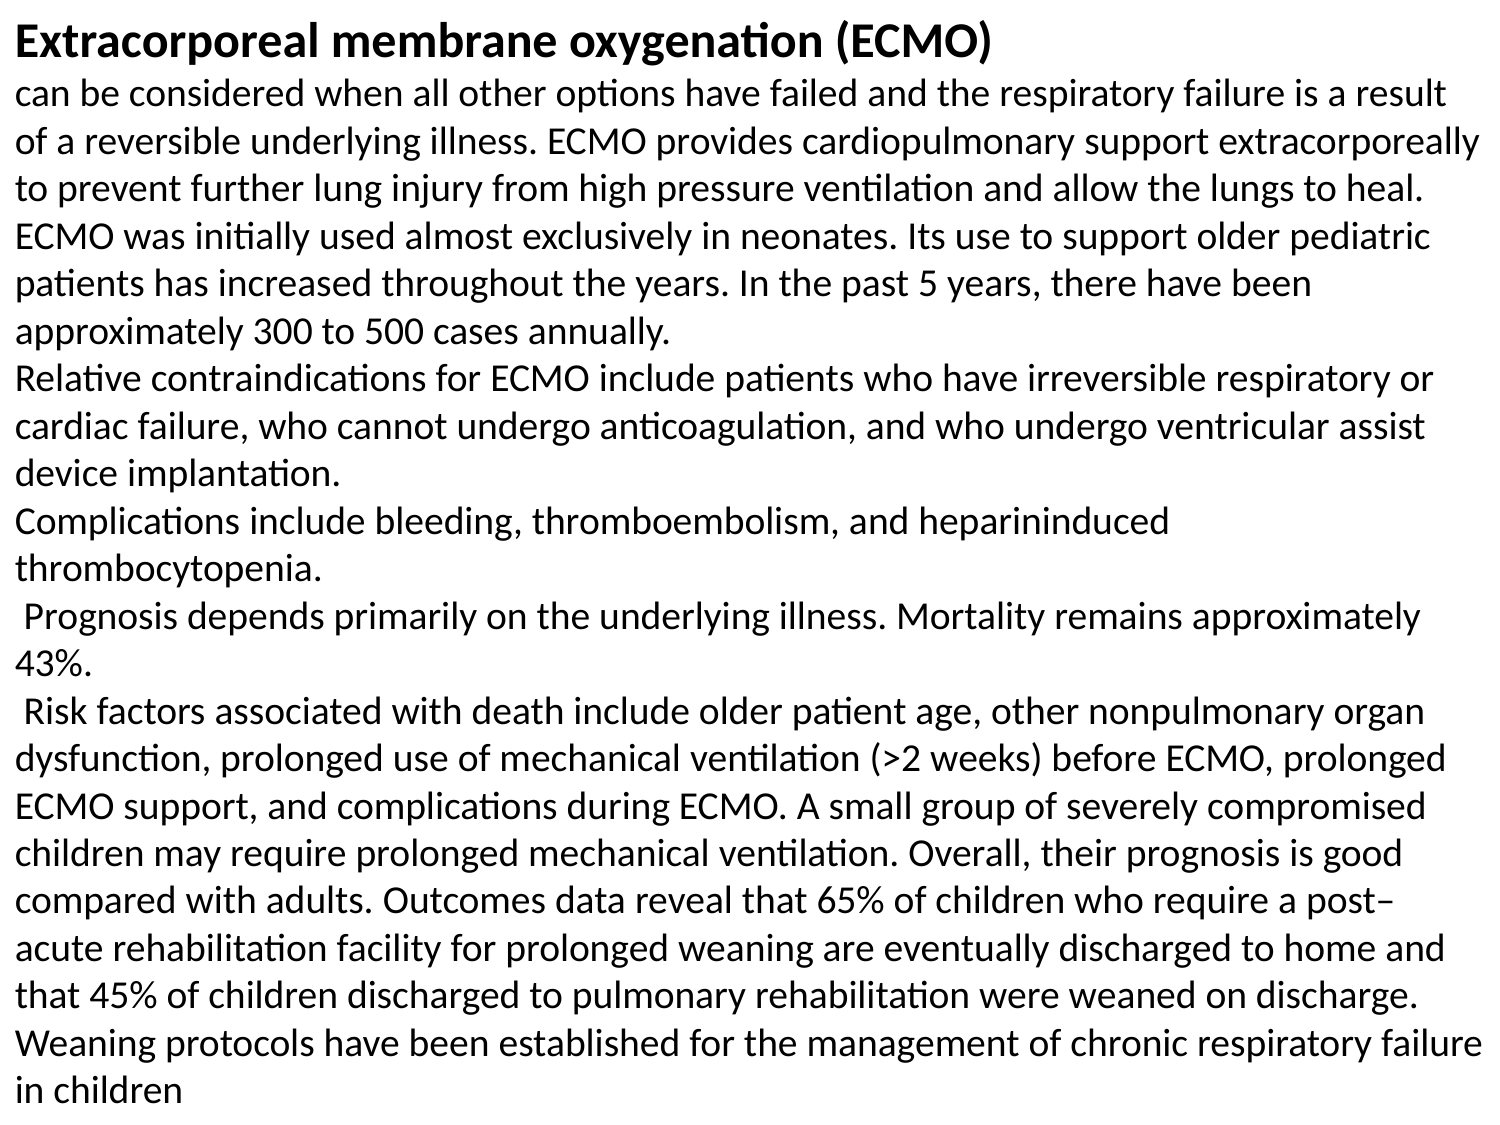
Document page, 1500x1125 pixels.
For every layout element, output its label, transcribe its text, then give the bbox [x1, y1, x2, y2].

text_box Extracorporeal membrane oxygenation (ECMO) can be considered when all other options have failed and the respiratory failure is a result of a reversible underlying illness. ECMO provides cardiopulmonary support extracorporeally to prevent further lung injury from high pressure ventilation and allow the lungs to heal. ECMO was initially used almost exclusively in neonates. Its use to support older pediatric patients has increased throughout the years. In the past 5 years, there have been approximately 300 to 500 cases annually. Relative contraindications for ECMO include patients who have irreversible respiratory or cardiac failure, who cannot undergo anticoagulation, and who undergo ventricular assist device implantation. Complications include bleeding, thromboembolism, and heparininduced thrombocytopenia. Prognosis depends primarily on the underlying illness. Mortality remains approximately 43%. Risk factors associated with death include older patient age, other nonpulmonary organ dysfunction, prolonged use of mechanical ventilation (>2 weeks) before ECMO, prolonged ECMO support, and complications during ECMO. A small group of severely compromised children may require prolonged mechanical ventilation. Overall, their prognosis is good compared with adults. Outcomes data reveal that 65% of children who require a post–acute rehabilitation facility for prolonged weaning are eventually discharged to home and that 45% of children discharged to pulmonary rehabilitation were weaned on discharge. Weaning protocols have been established for the management of chronic respiratory failure in children [0, 0, 1500, 1120]
